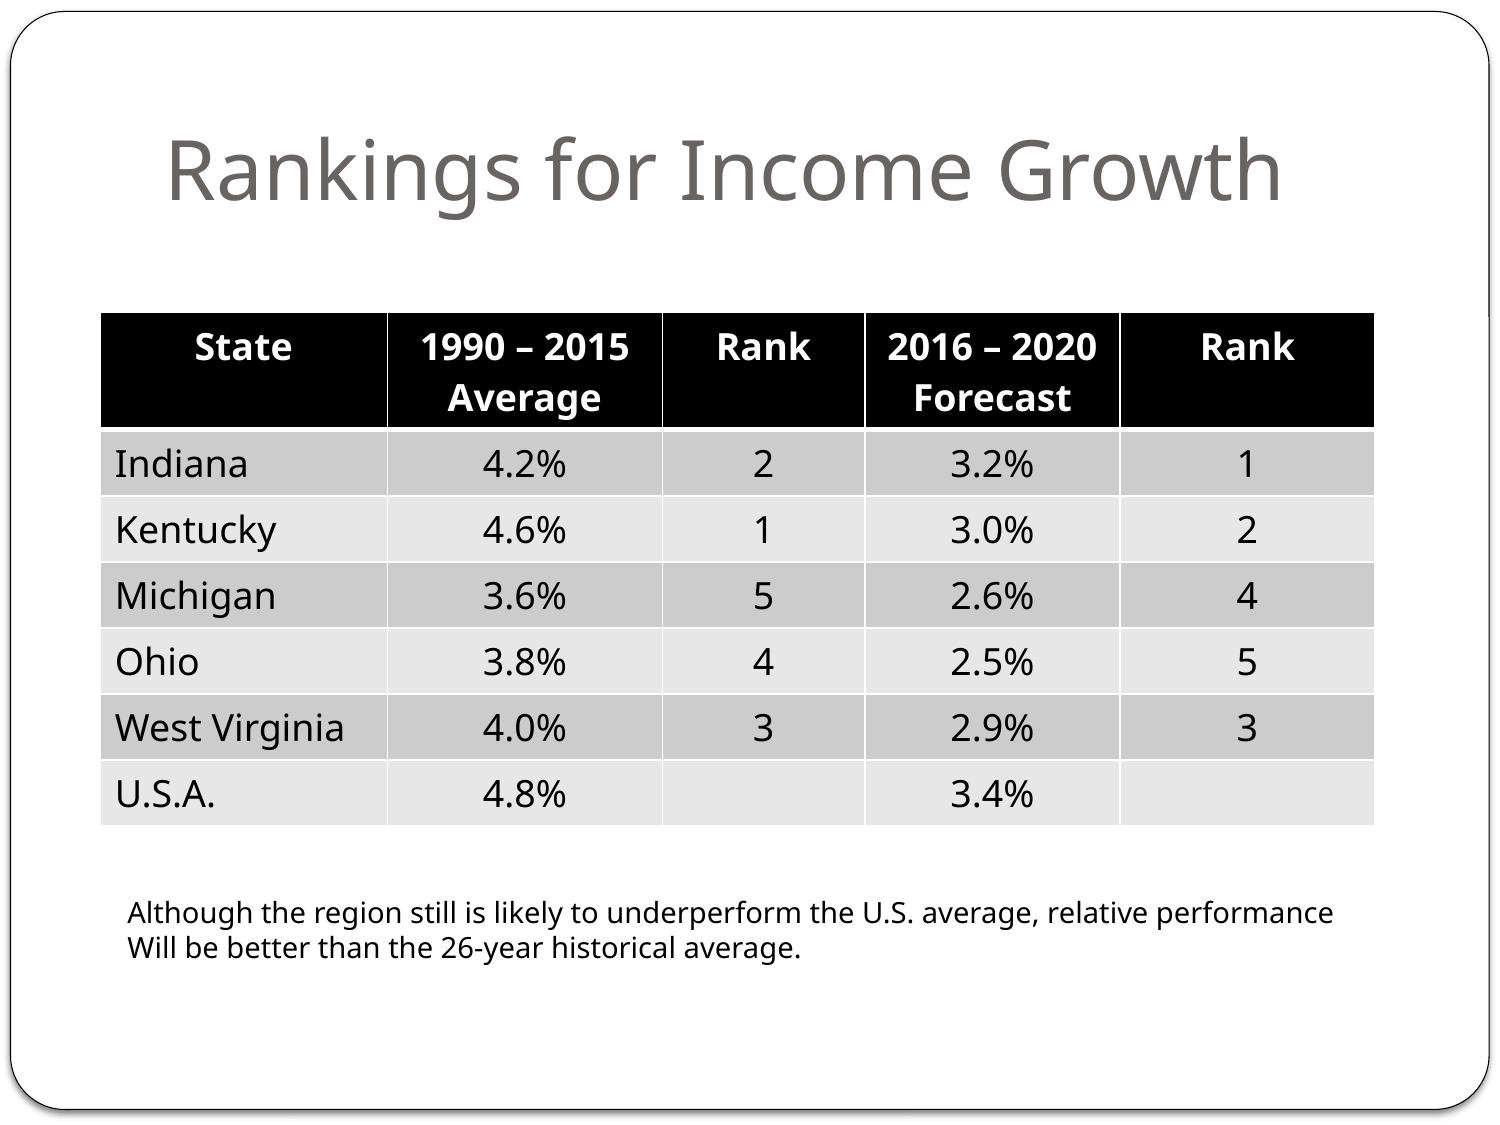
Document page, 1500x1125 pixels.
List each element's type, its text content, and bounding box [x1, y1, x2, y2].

table_cell Michigan [101, 563, 387, 627]
table_cell 2 [1121, 497, 1374, 561]
table_cell 2.5% [866, 629, 1119, 693]
table_cell [1121, 761, 1374, 825]
table_cell 1 [1121, 432, 1374, 495]
table_cell U.S.A. [101, 761, 387, 825]
text_box Although the region still is likely to underperform the U.S. average, relative performance Will be better than the 26-year historical average. [112, 887, 1375, 973]
table_cell Kentucky [101, 497, 387, 561]
table_cell 3.8% [388, 629, 662, 693]
table_cell 3.4% [866, 761, 1119, 825]
table_cell Indiana [101, 432, 387, 495]
table_header State [101, 313, 387, 427]
table_header Rank [1121, 313, 1374, 427]
table_cell 4.0% [388, 695, 662, 759]
table_cell 5 [1121, 629, 1374, 693]
table_cell 1 [663, 497, 864, 561]
table_cell 3.2% [866, 432, 1119, 495]
table_cell 4.2% [388, 432, 662, 495]
table_cell 2.9% [866, 695, 1119, 759]
table_cell Ohio [101, 629, 387, 693]
table_header 1990 – 2015 Average [388, 313, 662, 427]
table_cell 4 [1121, 563, 1374, 627]
table_cell 4 [663, 629, 864, 693]
table_cell 2.6% [866, 563, 1119, 627]
table_cell [663, 761, 864, 825]
table_cell 3 [663, 695, 864, 759]
table_cell 3.0% [866, 497, 1119, 561]
table_cell 4.8% [388, 761, 662, 825]
title Rankings for Income Growth [150, 45, 1425, 233]
table_header 2016 – 2020 Forecast [866, 313, 1119, 427]
table_cell West Virginia [101, 695, 387, 759]
table_cell 2 [663, 432, 864, 495]
table_cell 5 [663, 563, 864, 627]
table_cell 4.6% [388, 497, 662, 561]
table_header Rank [663, 313, 864, 427]
table_cell 3 [1121, 695, 1374, 759]
table_cell 3.6% [388, 563, 662, 627]
